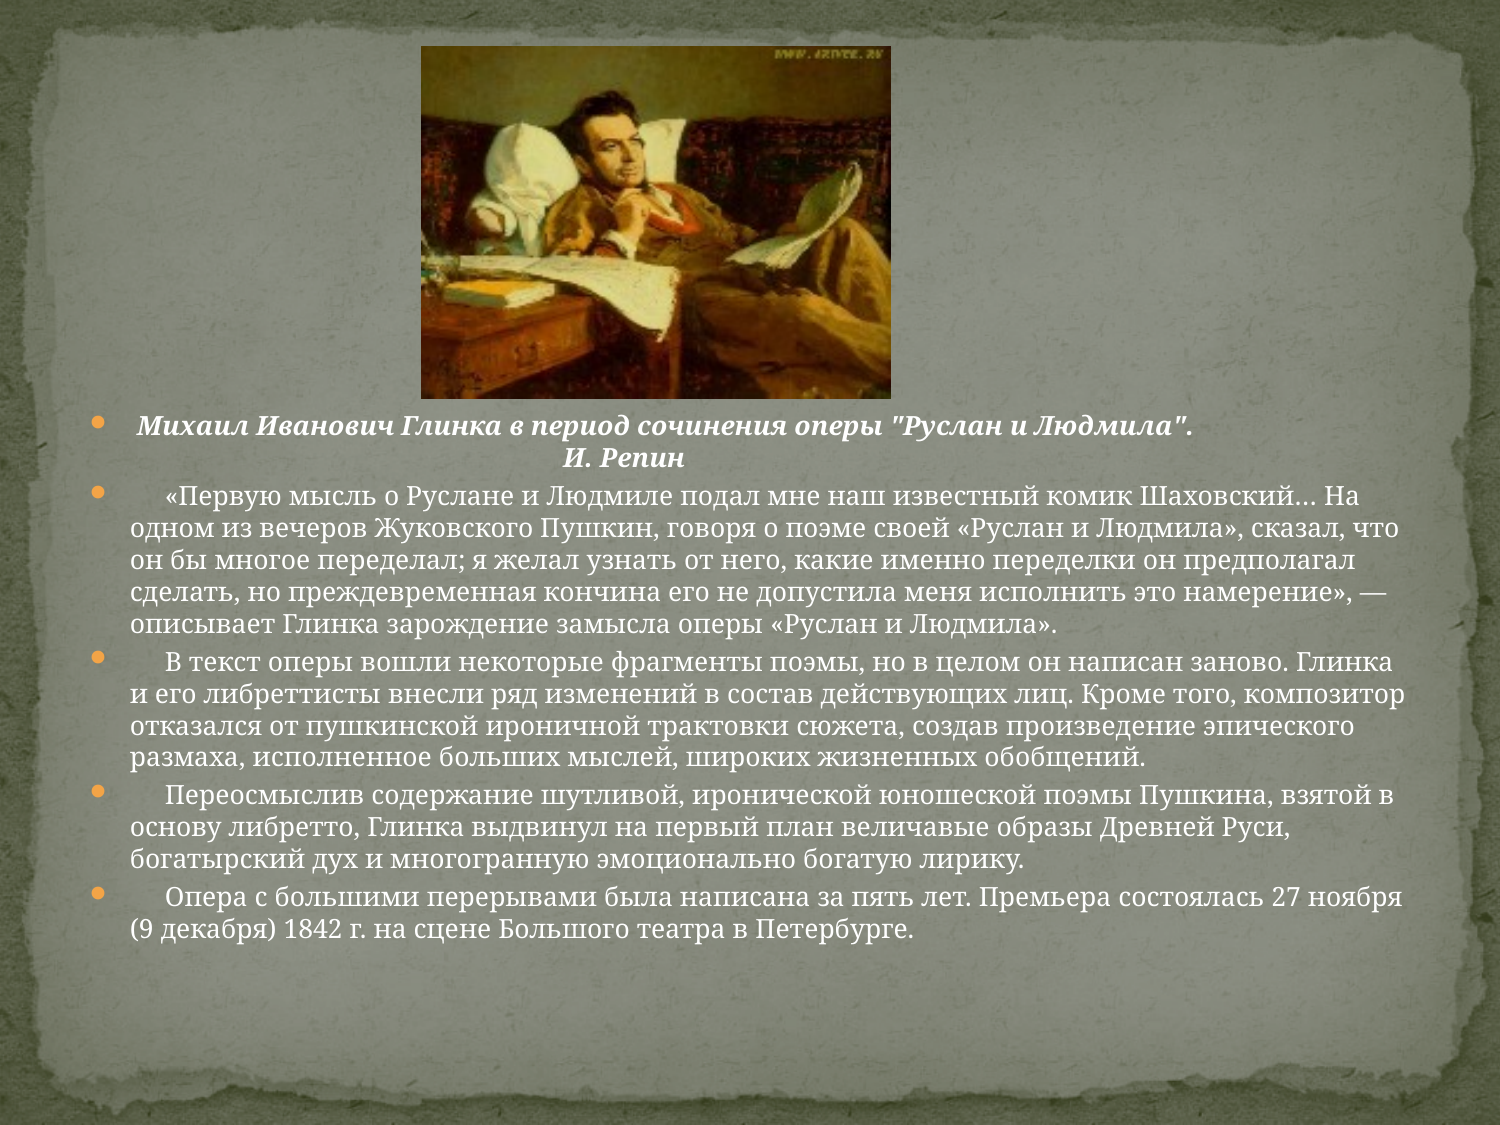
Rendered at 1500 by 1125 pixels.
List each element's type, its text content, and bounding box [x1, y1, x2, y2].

list Михаил Иванович Глинка в период сочинения оперы "Руслан и Людмила". И. Репин «Первую мысль о Руслане и Людмиле подал мне наш известный комик Шаховский… На одном из вечеров Жуковского Пушкин, говоря о поэме своей «Руслан и Людмила», сказал, что он бы многое переделал; я желал узнать от него, какие именно переделки он предполагал сделать, но преждевременная кончина его не допустила меня исполнить это намерение», — описывает Глинка зарождение замысла оперы «Руслан и Людмила». В текст оперы вошли некоторые фрагменты поэмы, но в целом он написан заново. Глинка и его либреттисты внесли ряд изменений в состав действующих лиц. Кроме того, композитор отказался от пушкинской ироничной трактовки сюжета, создав произведение эпического размаха, исполненное больших мыслей, широких жизненных обобщений. Переосмыслив содержание шутливой, иронической юношеской поэмы Пушкина, взятой в основу либретто, Глинка выдвинул на первый план величавые образы Древней Руси, богатырский дух и многогранную эмоционально богатую лирику. Опера с большими перерывами была написана за пять лет. Премьера состоялась 27 ноября (9 декабря) 1842 г. на сцене Большого театра в Петербурге. [75, 249, 1425, 1000]
picture [421, 46, 891, 399]
